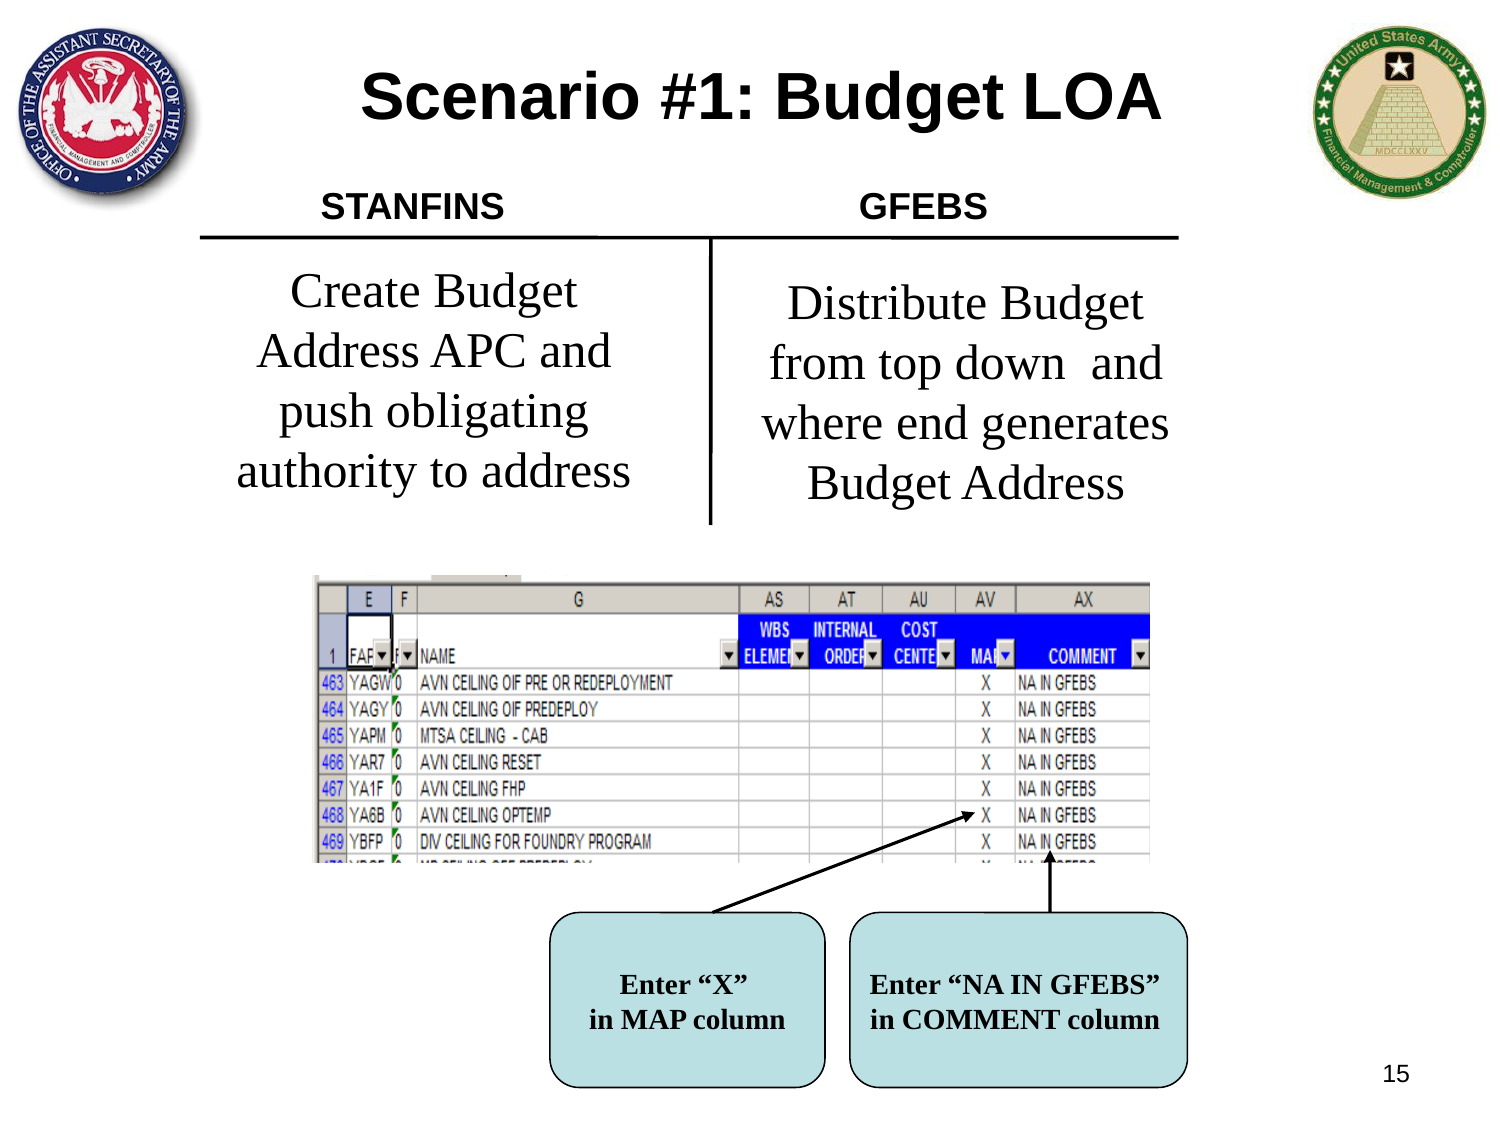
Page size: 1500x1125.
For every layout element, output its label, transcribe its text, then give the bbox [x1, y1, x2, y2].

text_box 15 [1074, 1049, 1425, 1110]
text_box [312, 771, 1188, 1088]
title Scenario #1: Budget LOA [187, 45, 1338, 200]
picture [1308, 23, 1490, 202]
picture [8, 18, 213, 222]
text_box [199, 174, 1201, 763]
